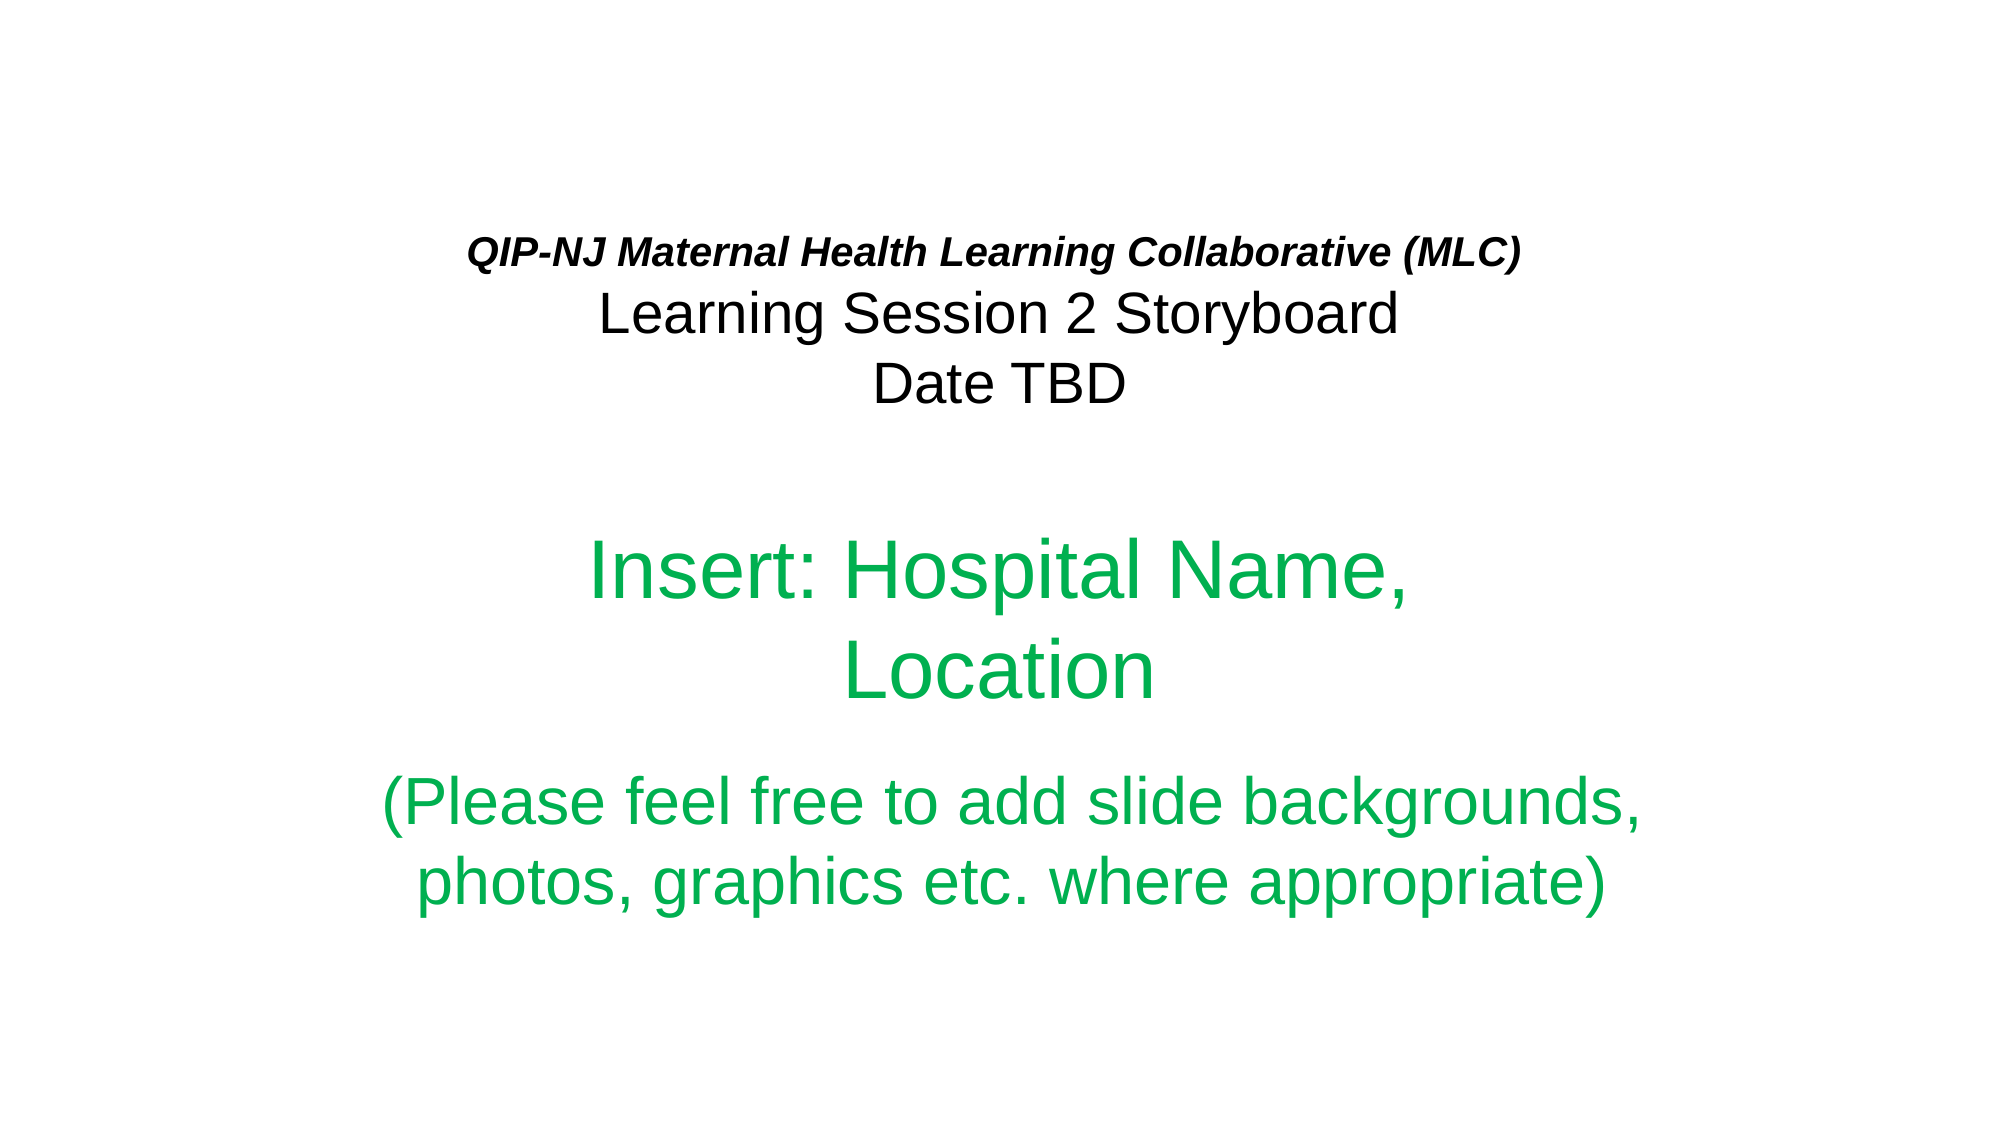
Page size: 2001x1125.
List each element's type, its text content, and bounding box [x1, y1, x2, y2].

title QIP-NJ Maternal Health Learning Collaborative (MLC) Learning Session 2 Storyboard Date TBD Insert: Hospital Name, Location [150, 349, 1850, 591]
subtitle (Please feel free to add slide backgrounds, photos, graphics etc. where appropriate) [312, 750, 1713, 1038]
